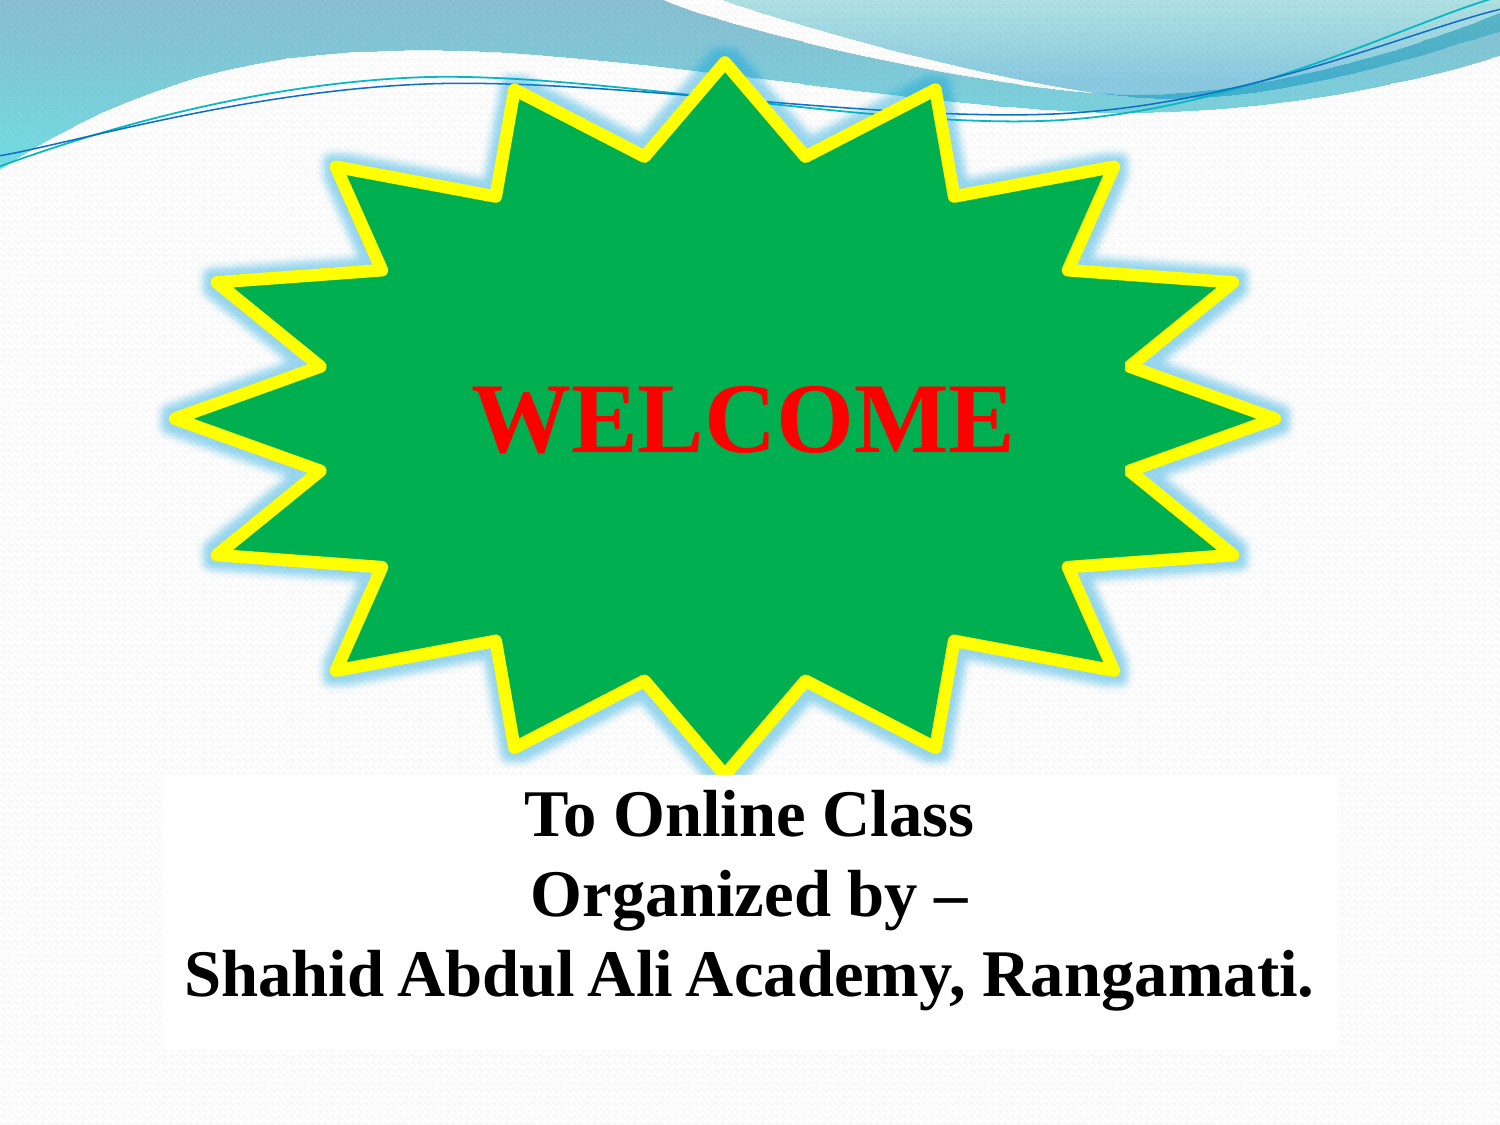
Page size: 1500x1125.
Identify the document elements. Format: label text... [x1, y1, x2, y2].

text_box To Online Class Organized by – Shahid Abdul Ali Academy, Rangamati. [160, 773, 1340, 1052]
text_box [172, 60, 1278, 773]
text_box WELCOME [360, 335, 1127, 489]
